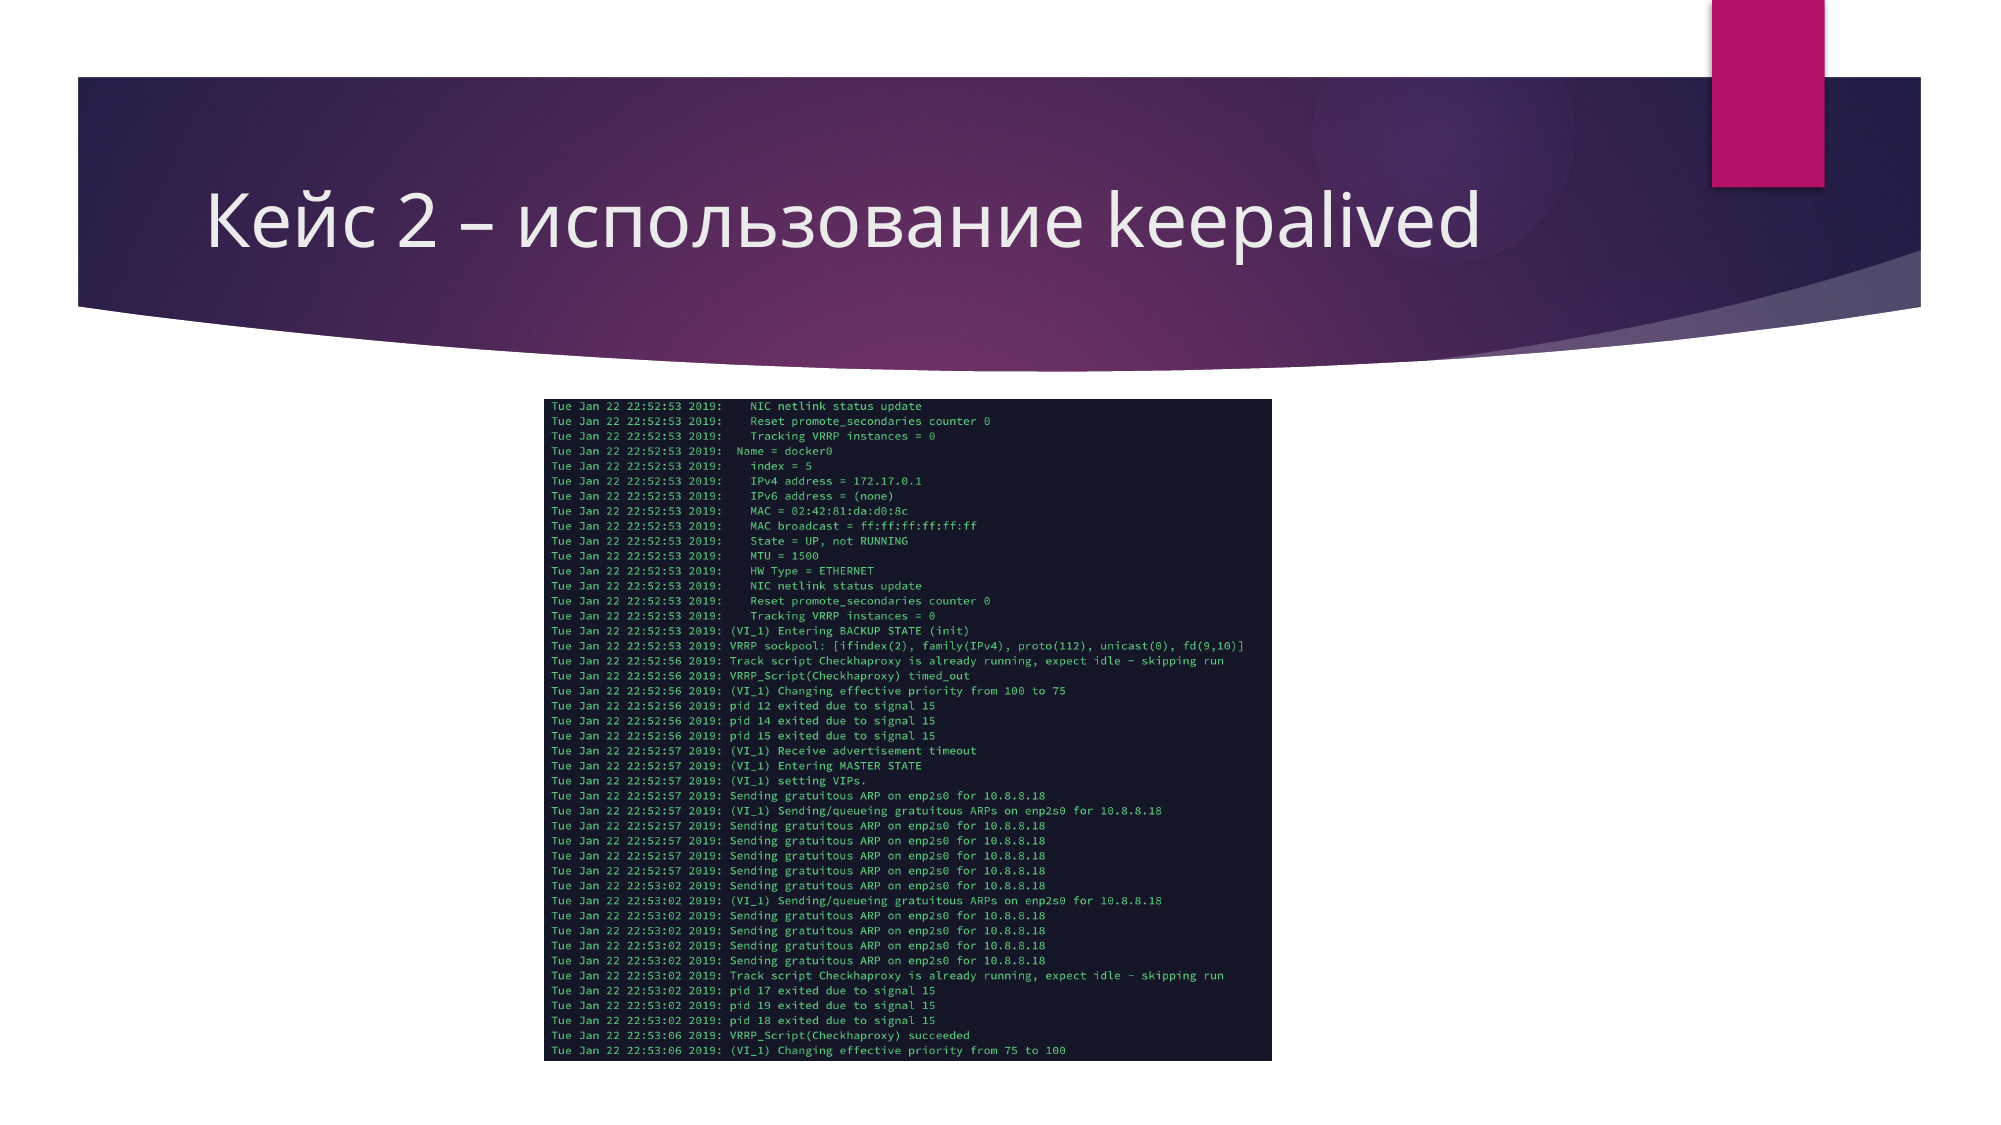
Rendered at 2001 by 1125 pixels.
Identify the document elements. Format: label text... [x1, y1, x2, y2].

title Кейс 2 – использование keepalived [189, 159, 1627, 276]
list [544, 398, 1272, 1061]
